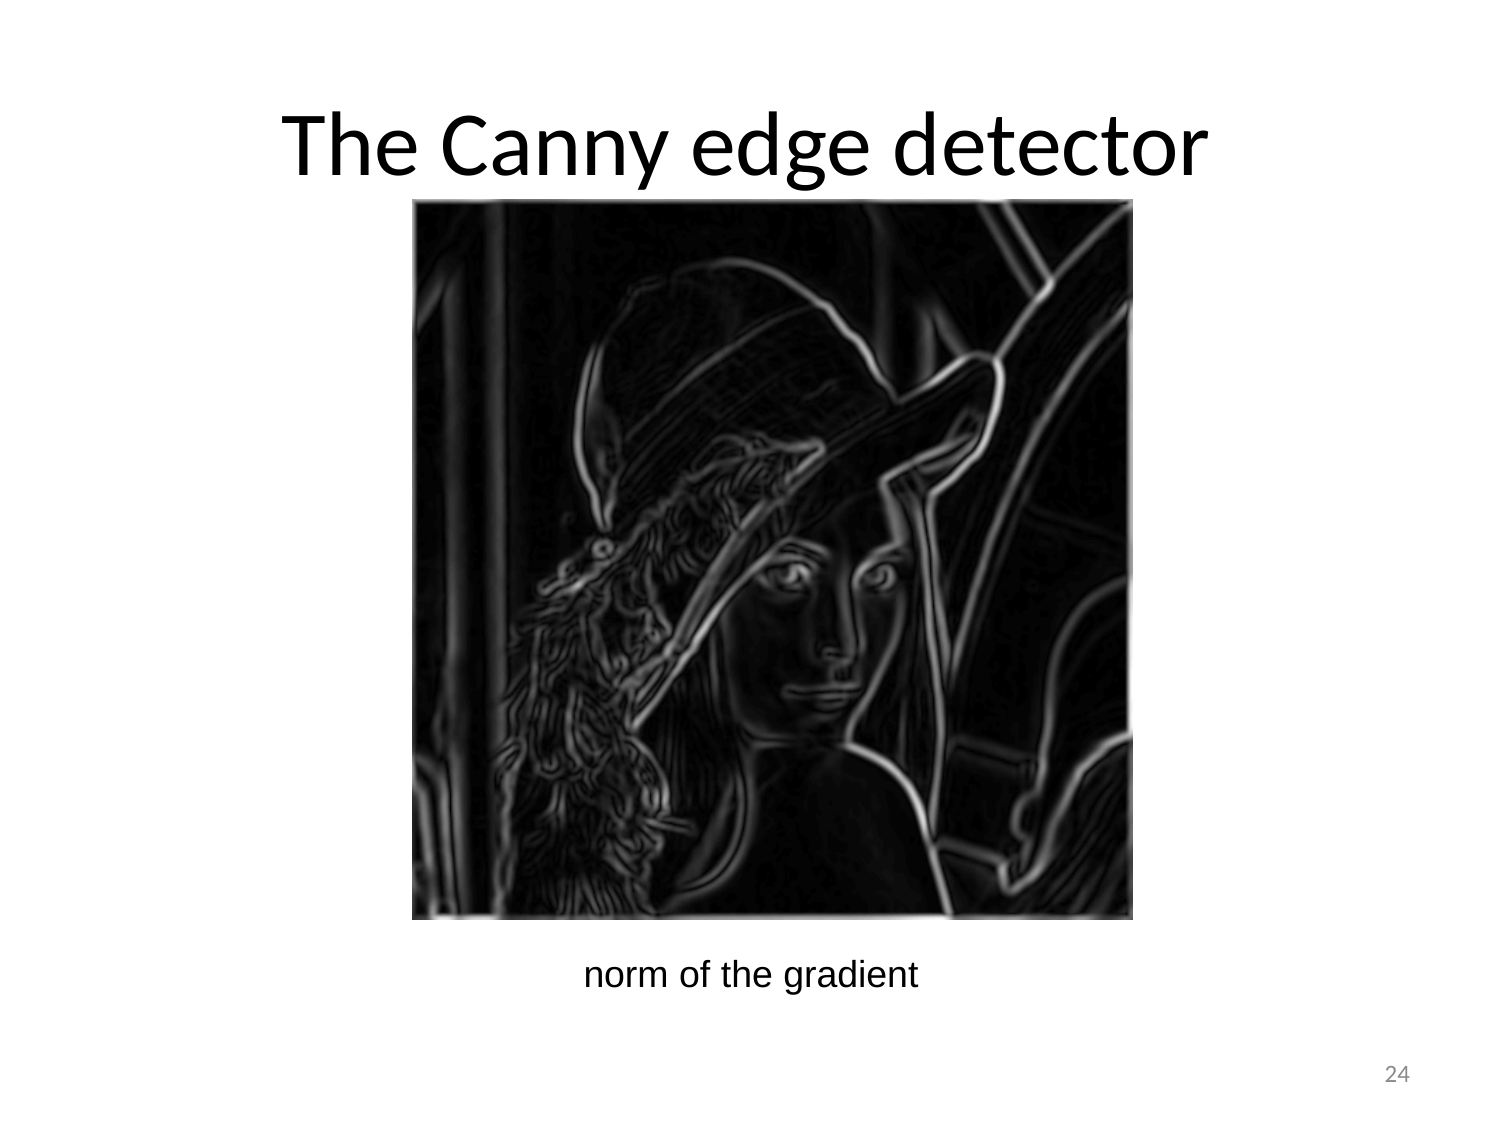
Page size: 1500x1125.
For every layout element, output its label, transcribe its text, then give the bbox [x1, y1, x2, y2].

text_box norm of the gradient [112, 950, 1390, 1023]
title The Canny edge detector [75, 45, 1425, 233]
slide_number 24 [1074, 1042, 1425, 1103]
picture [412, 199, 1133, 920]
